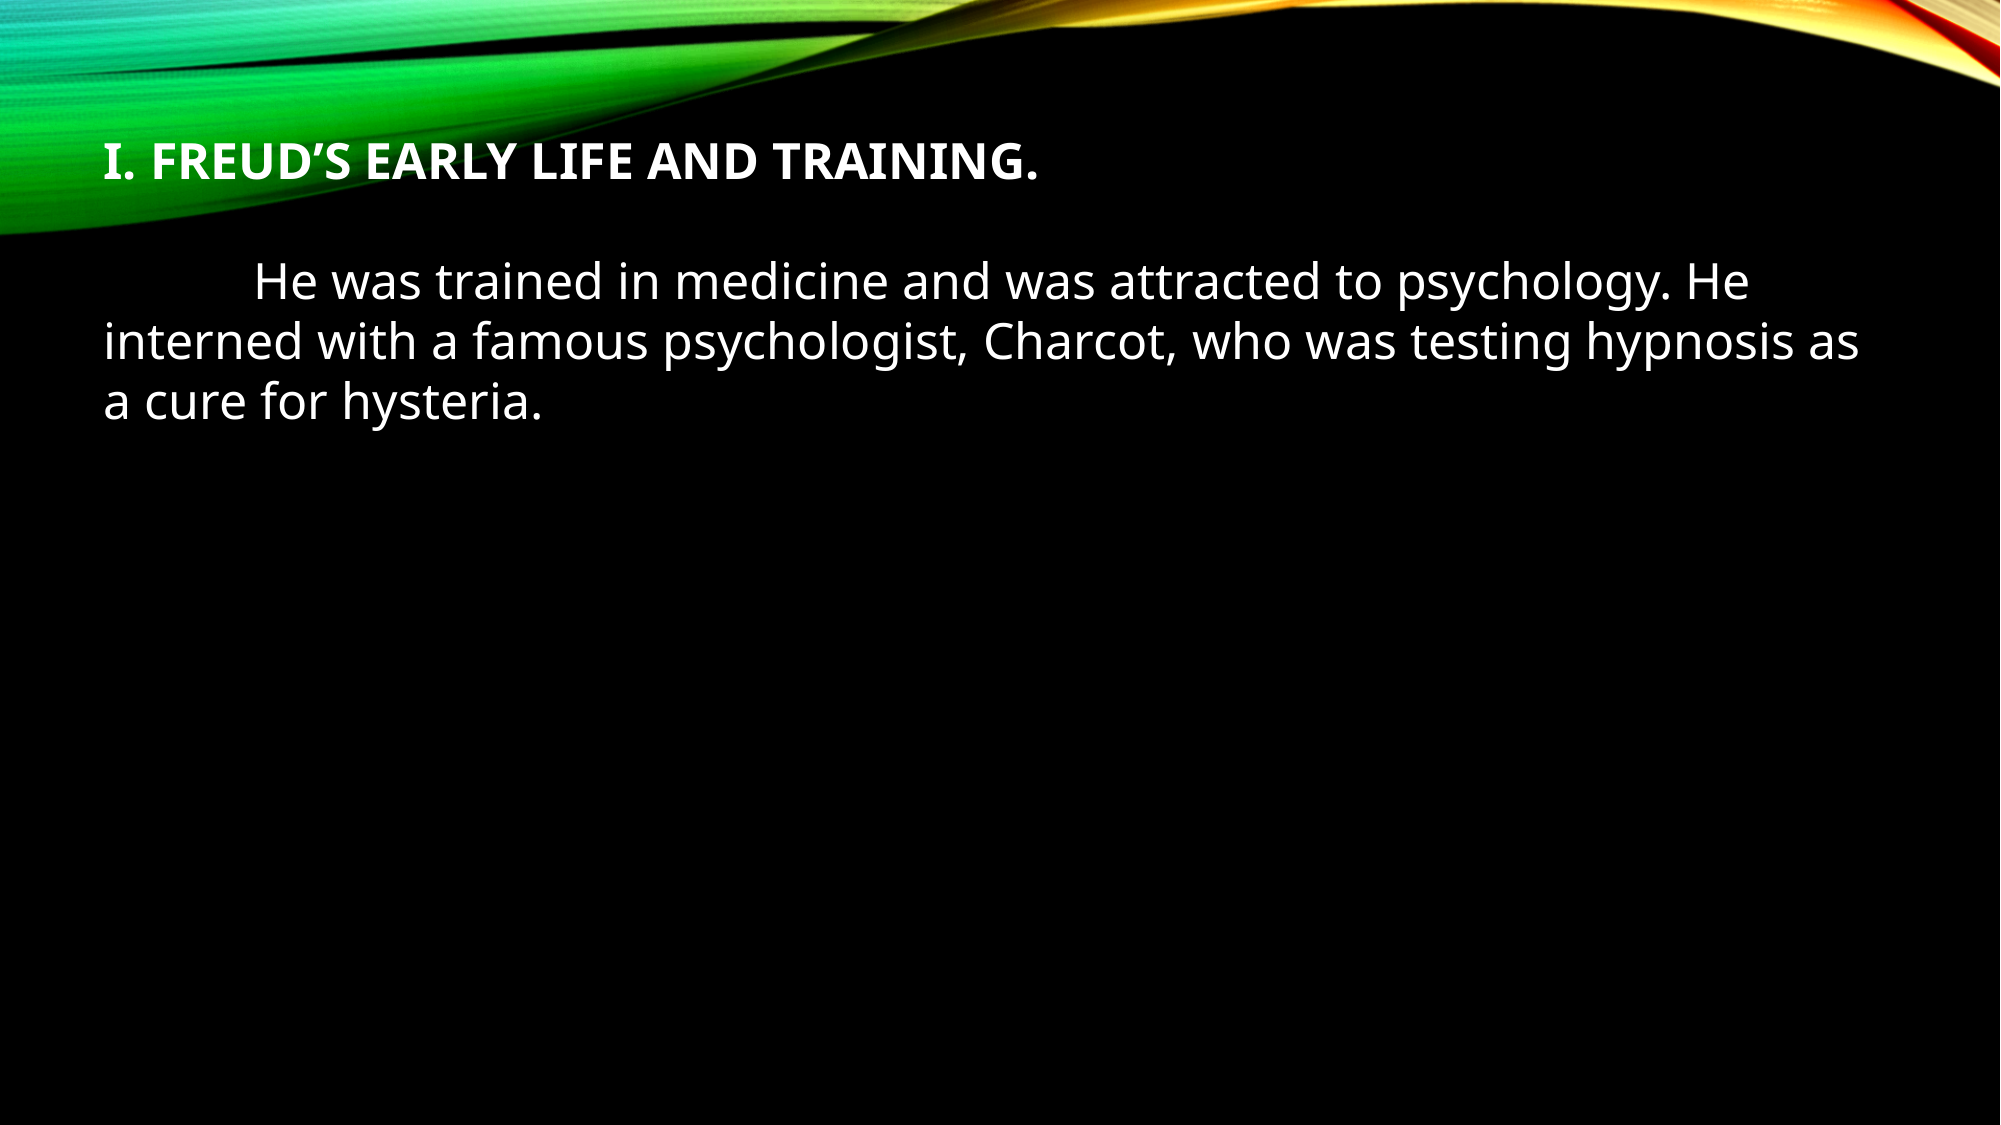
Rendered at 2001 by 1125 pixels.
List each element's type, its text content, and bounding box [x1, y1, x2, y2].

text_box I. FREUD’S EARLY LIFE AND TRAINING. He was trained in medicine and was attracted to psychology. He interned with a famous psychologist, Charcot, who was testing hypnosis as a cure for hysteria. [88, 122, 1912, 438]
picture [0, 0, 2000, 237]
